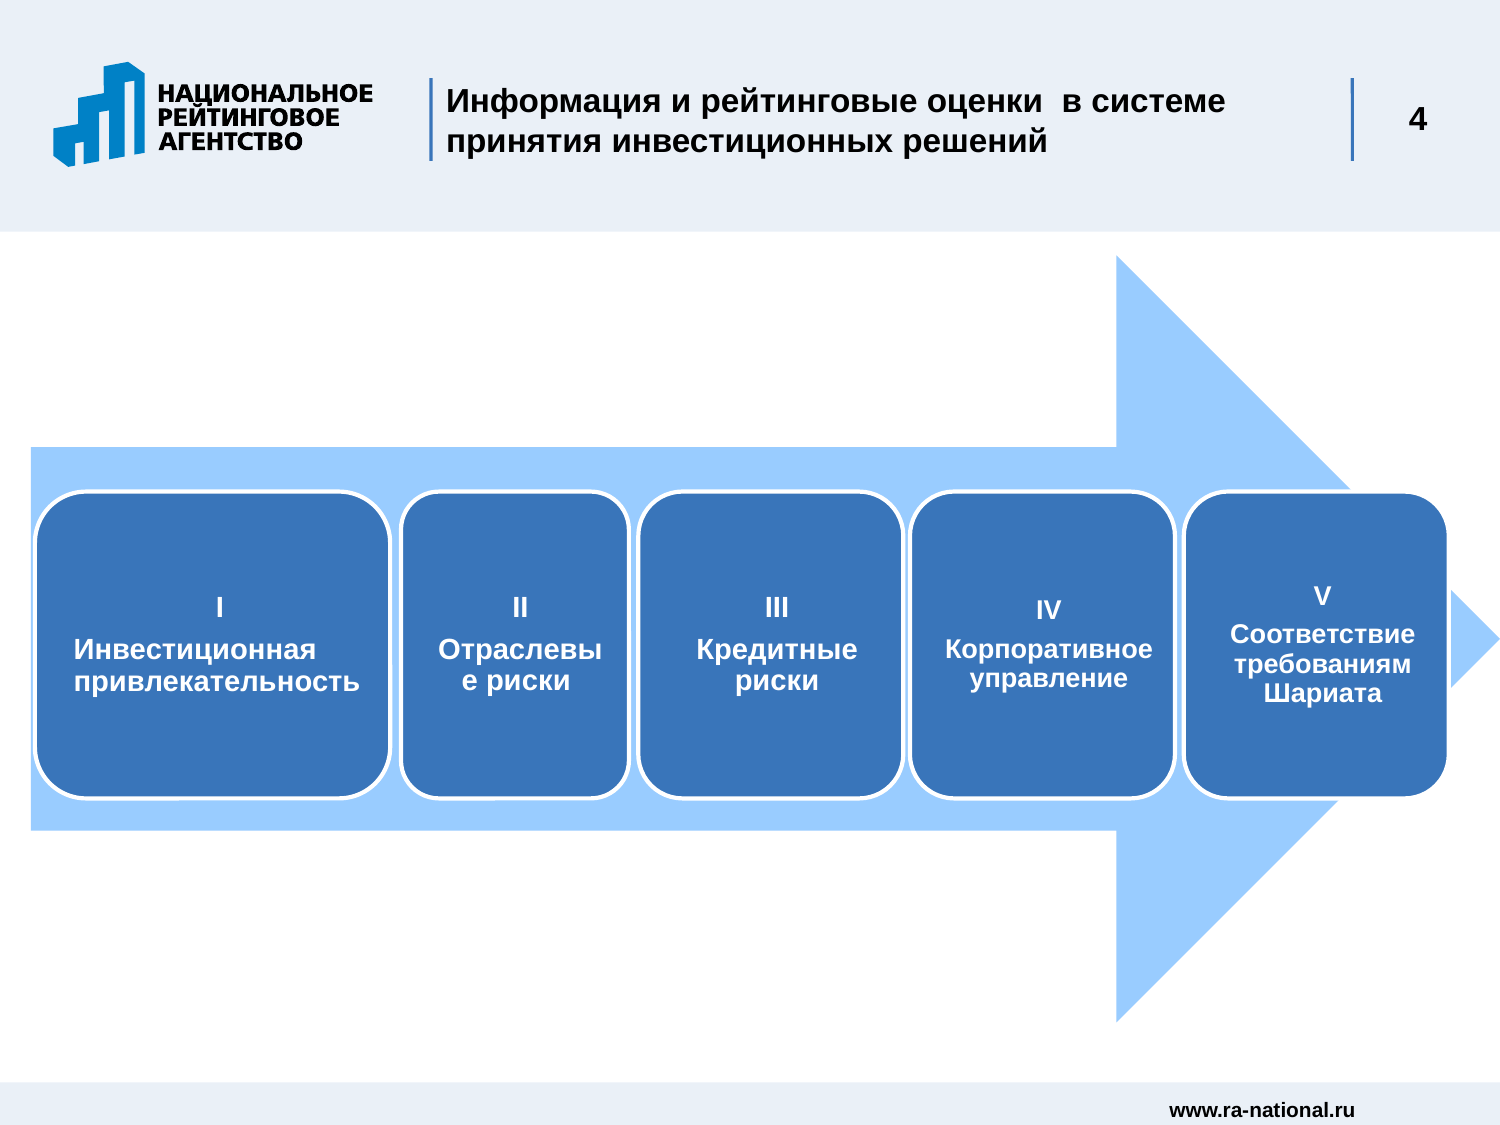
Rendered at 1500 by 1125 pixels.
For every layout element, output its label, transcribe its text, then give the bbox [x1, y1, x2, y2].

footer www.ra-national.ru [1025, 1092, 1500, 1125]
slide_number 4 [1352, 78, 1443, 157]
title Информация и рейтинговые оценки в системе принятия инвестиционных решений [430, 77, 1318, 162]
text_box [30, 255, 1500, 1023]
